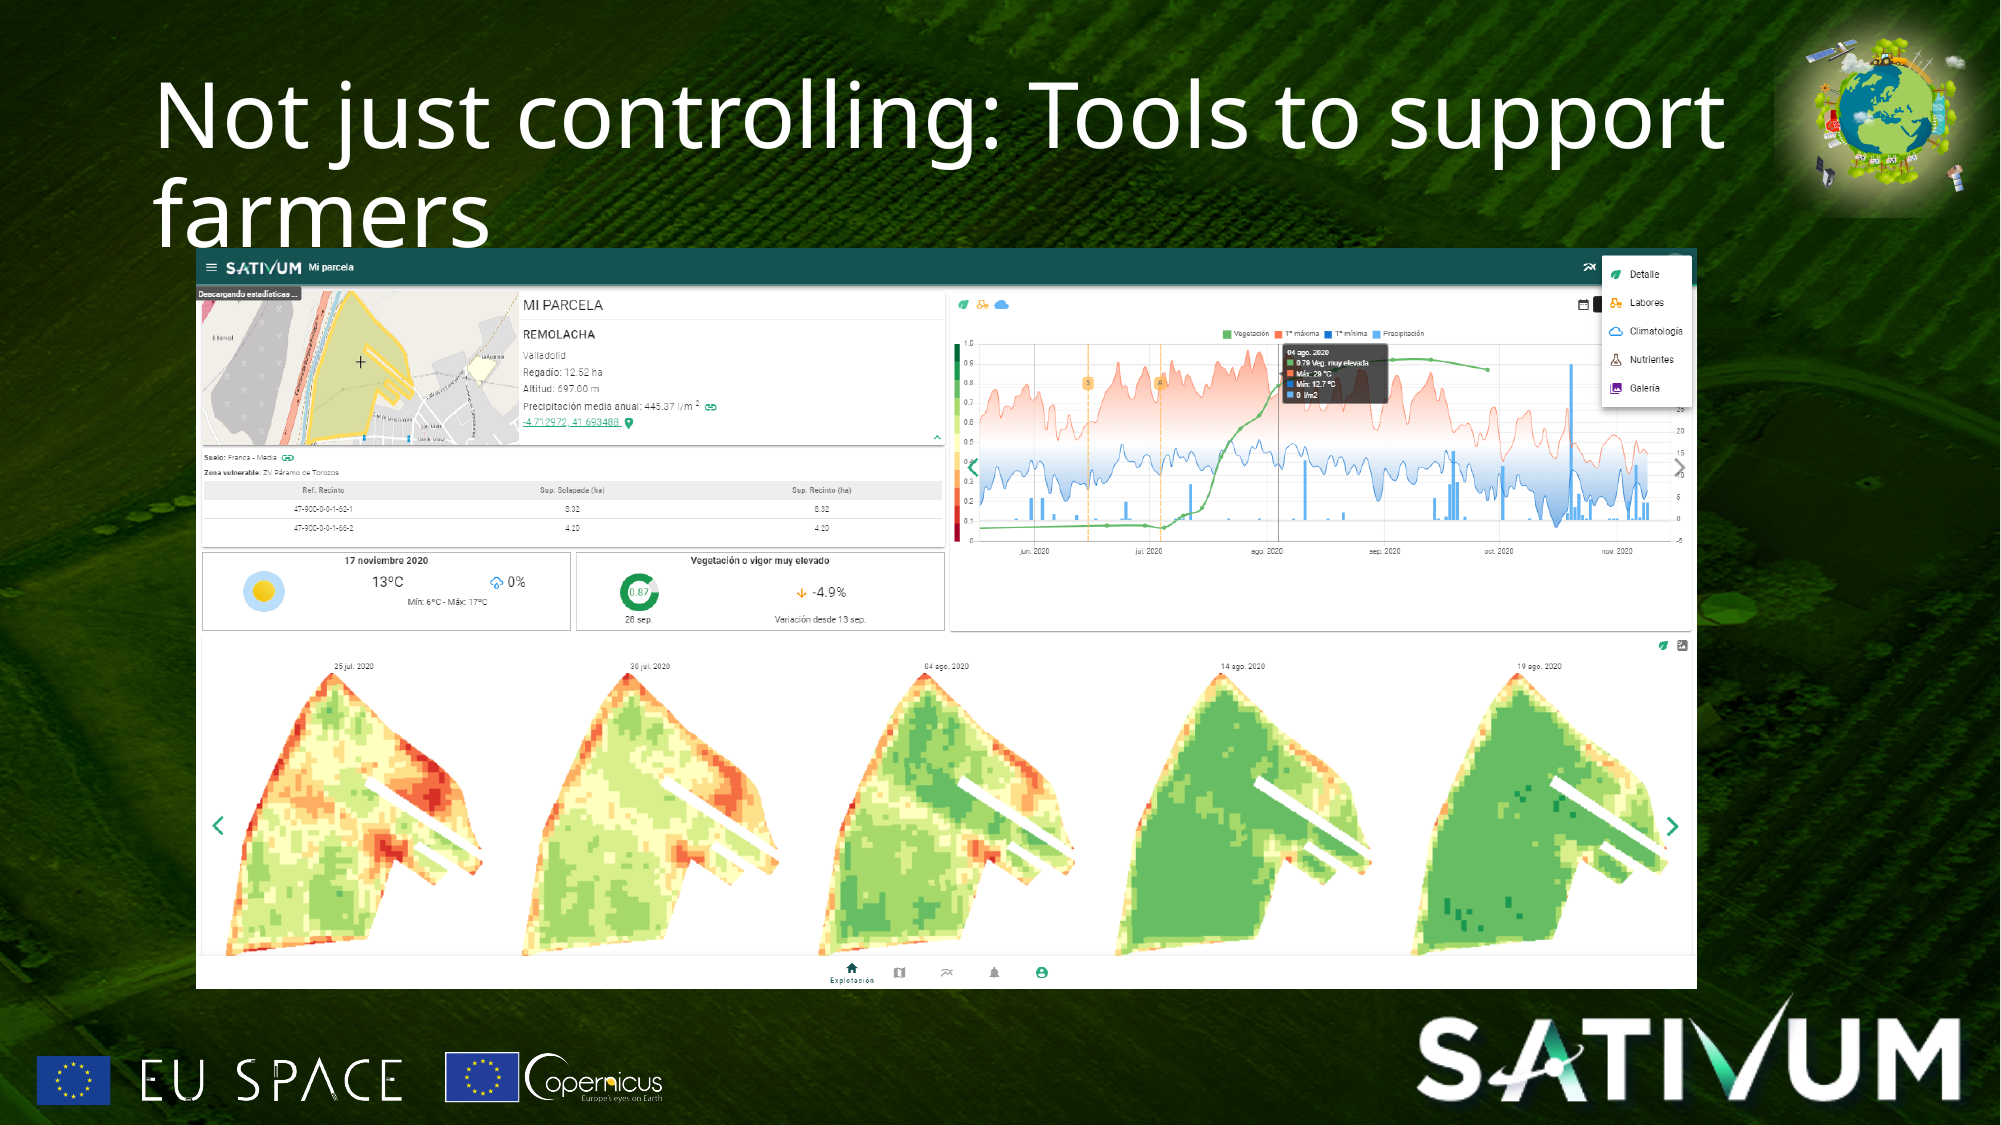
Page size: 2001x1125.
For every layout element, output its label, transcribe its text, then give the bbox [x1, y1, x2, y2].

title Not just controlling: Tools to support farmers [137, 59, 1863, 278]
picture [0, 0, 2001, 1125]
